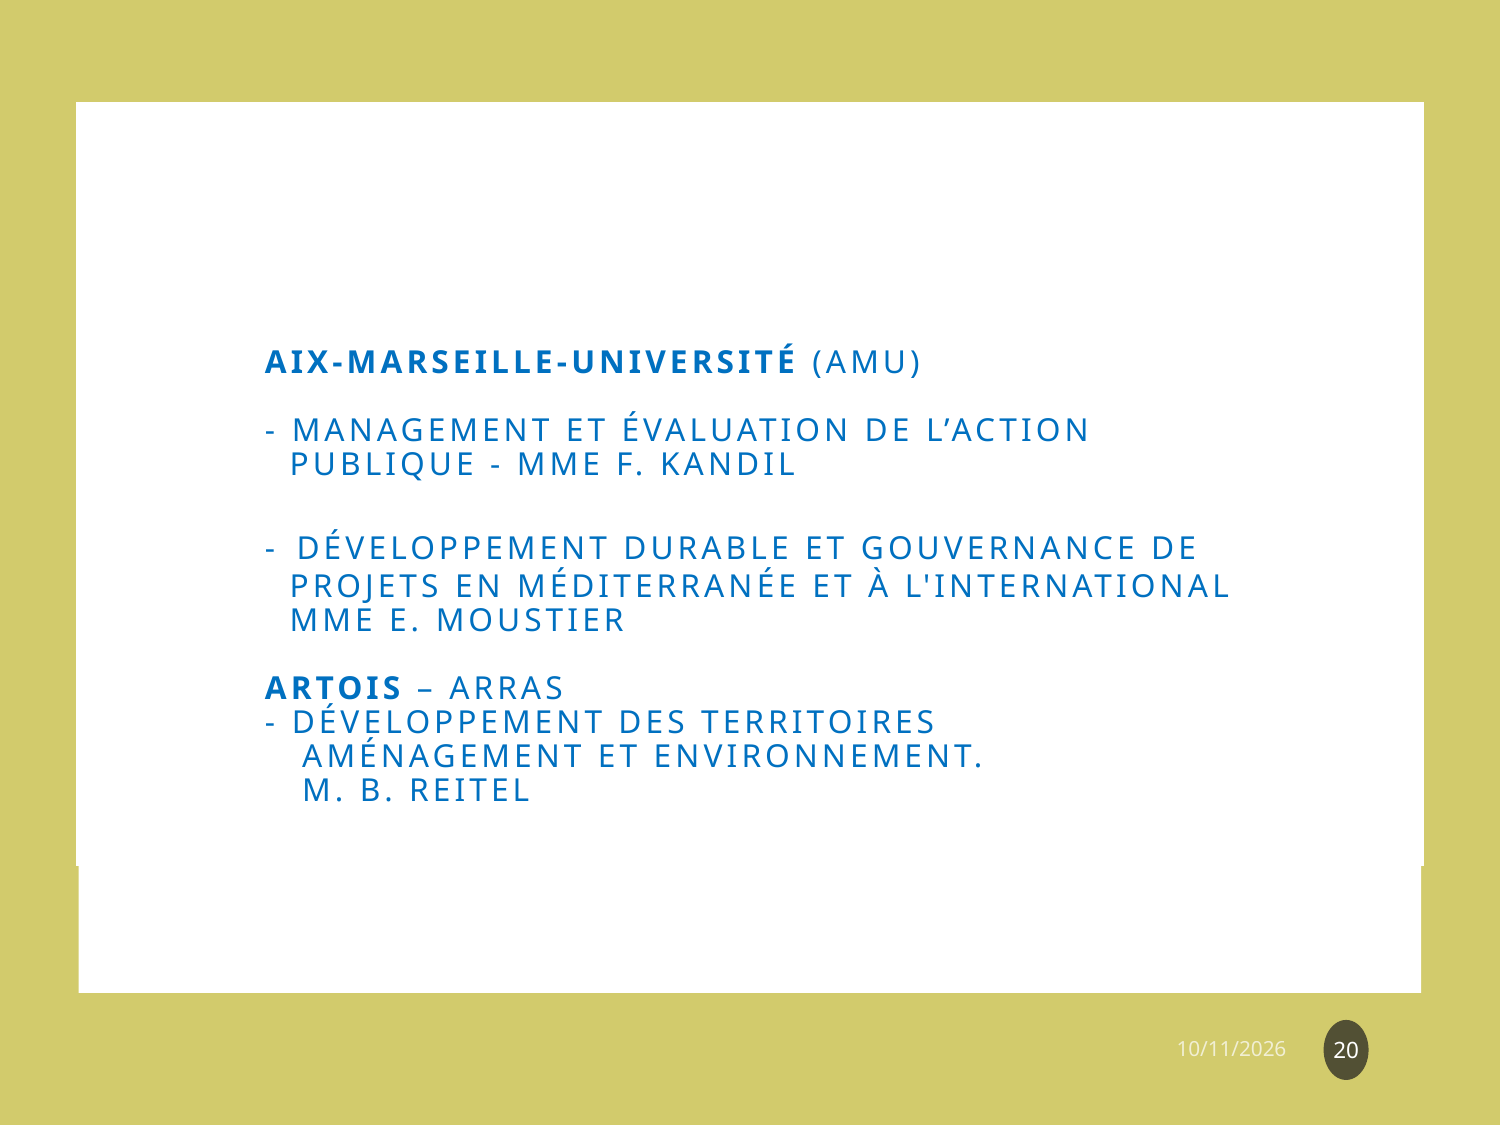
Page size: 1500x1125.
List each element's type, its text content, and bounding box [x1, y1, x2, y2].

title Aix-Marseille-Université (AMU) - Management et évaluation de l’action publique - Mme F. Kandil - Développement durable et gouvernance de projets en Méditerranée et à l'international Mme E. Moustier Artois – Arras - Développement des territoires Aménagement et environnement. M. B. Reitel [76, 102, 1424, 996]
slide_number 20 [1323, 1019, 1369, 1080]
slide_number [962, 1023, 1302, 1077]
